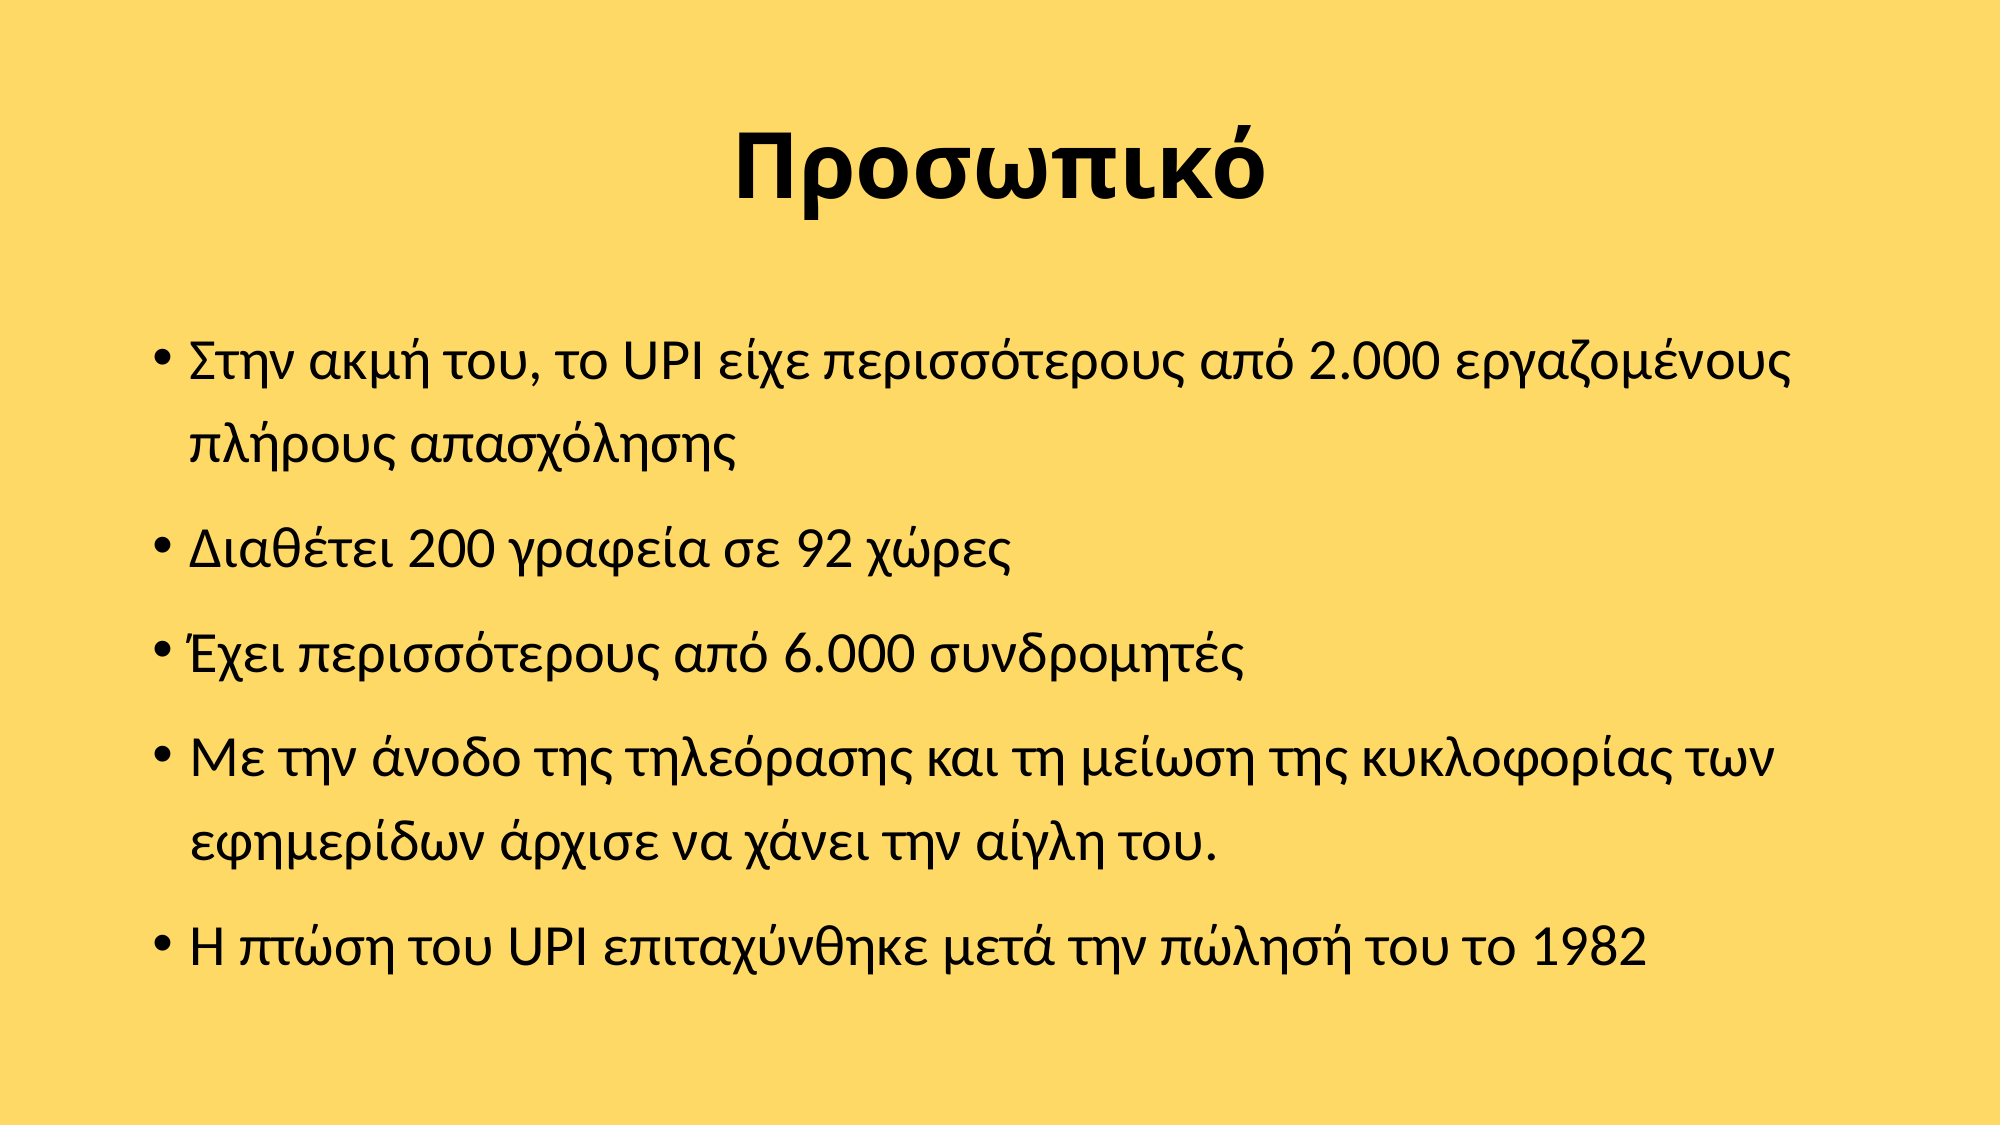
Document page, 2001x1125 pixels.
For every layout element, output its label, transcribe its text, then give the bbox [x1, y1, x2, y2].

title Προσωπικό [137, 59, 1863, 278]
list Στην ακμή του, το UPI είχε περισσότερους από 2.000 εργαζομένους πλήρους απασχόλησης Διαθέτει 200 γραφεία σε 92 χώρες Έχει περισσότερους από 6.000 συνδρομητές Με την άνοδο της τηλεόρασης και τη μείωση της κυκλοφορίας των εφημερίδων άρχισε να χάνει την αίγλη του. Η πτώση του UPI επιταχύνθηκε μετά την πώλησή του το 1982 [137, 299, 1863, 1030]
